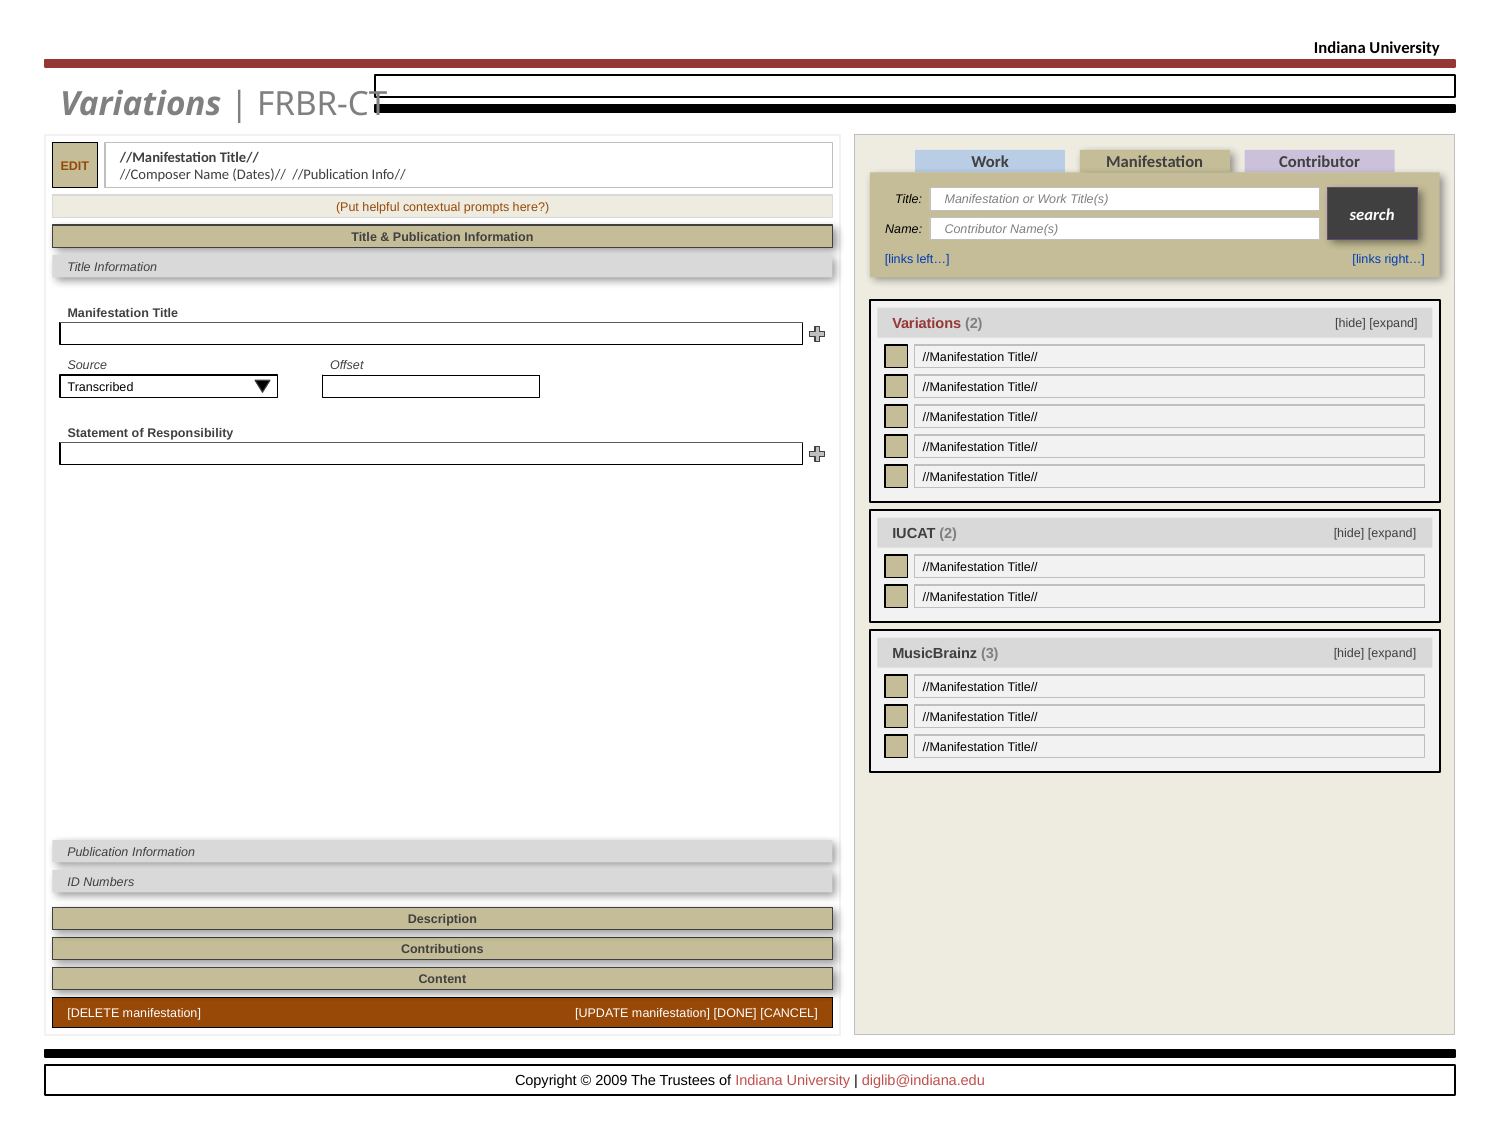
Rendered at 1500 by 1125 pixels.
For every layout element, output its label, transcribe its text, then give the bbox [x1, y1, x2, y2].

text_box (Put helpful contextual prompts here?) [50, 194, 834, 220]
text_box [884, 554, 1426, 578]
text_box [44, 1049, 1456, 1096]
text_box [869, 149, 1440, 278]
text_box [884, 404, 1426, 428]
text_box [869, 629, 1441, 773]
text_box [884, 674, 1426, 758]
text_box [884, 464, 1426, 488]
text_box [853, 133, 1457, 1037]
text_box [52, 142, 833, 188]
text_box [884, 584, 1426, 608]
text_box Title Information [50, 253, 834, 280]
text_box [43, 133, 842, 1037]
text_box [884, 434, 1426, 458]
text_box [52, 907, 833, 991]
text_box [59, 299, 826, 466]
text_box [869, 509, 1441, 623]
text_box ID Numbers [50, 868, 834, 895]
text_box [884, 344, 1426, 368]
text_box Publication Information [50, 838, 834, 865]
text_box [52, 998, 833, 1028]
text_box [44, 29, 1456, 121]
text_box Title & Publication Information [50, 223, 834, 250]
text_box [869, 299, 1441, 503]
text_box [884, 374, 1426, 398]
